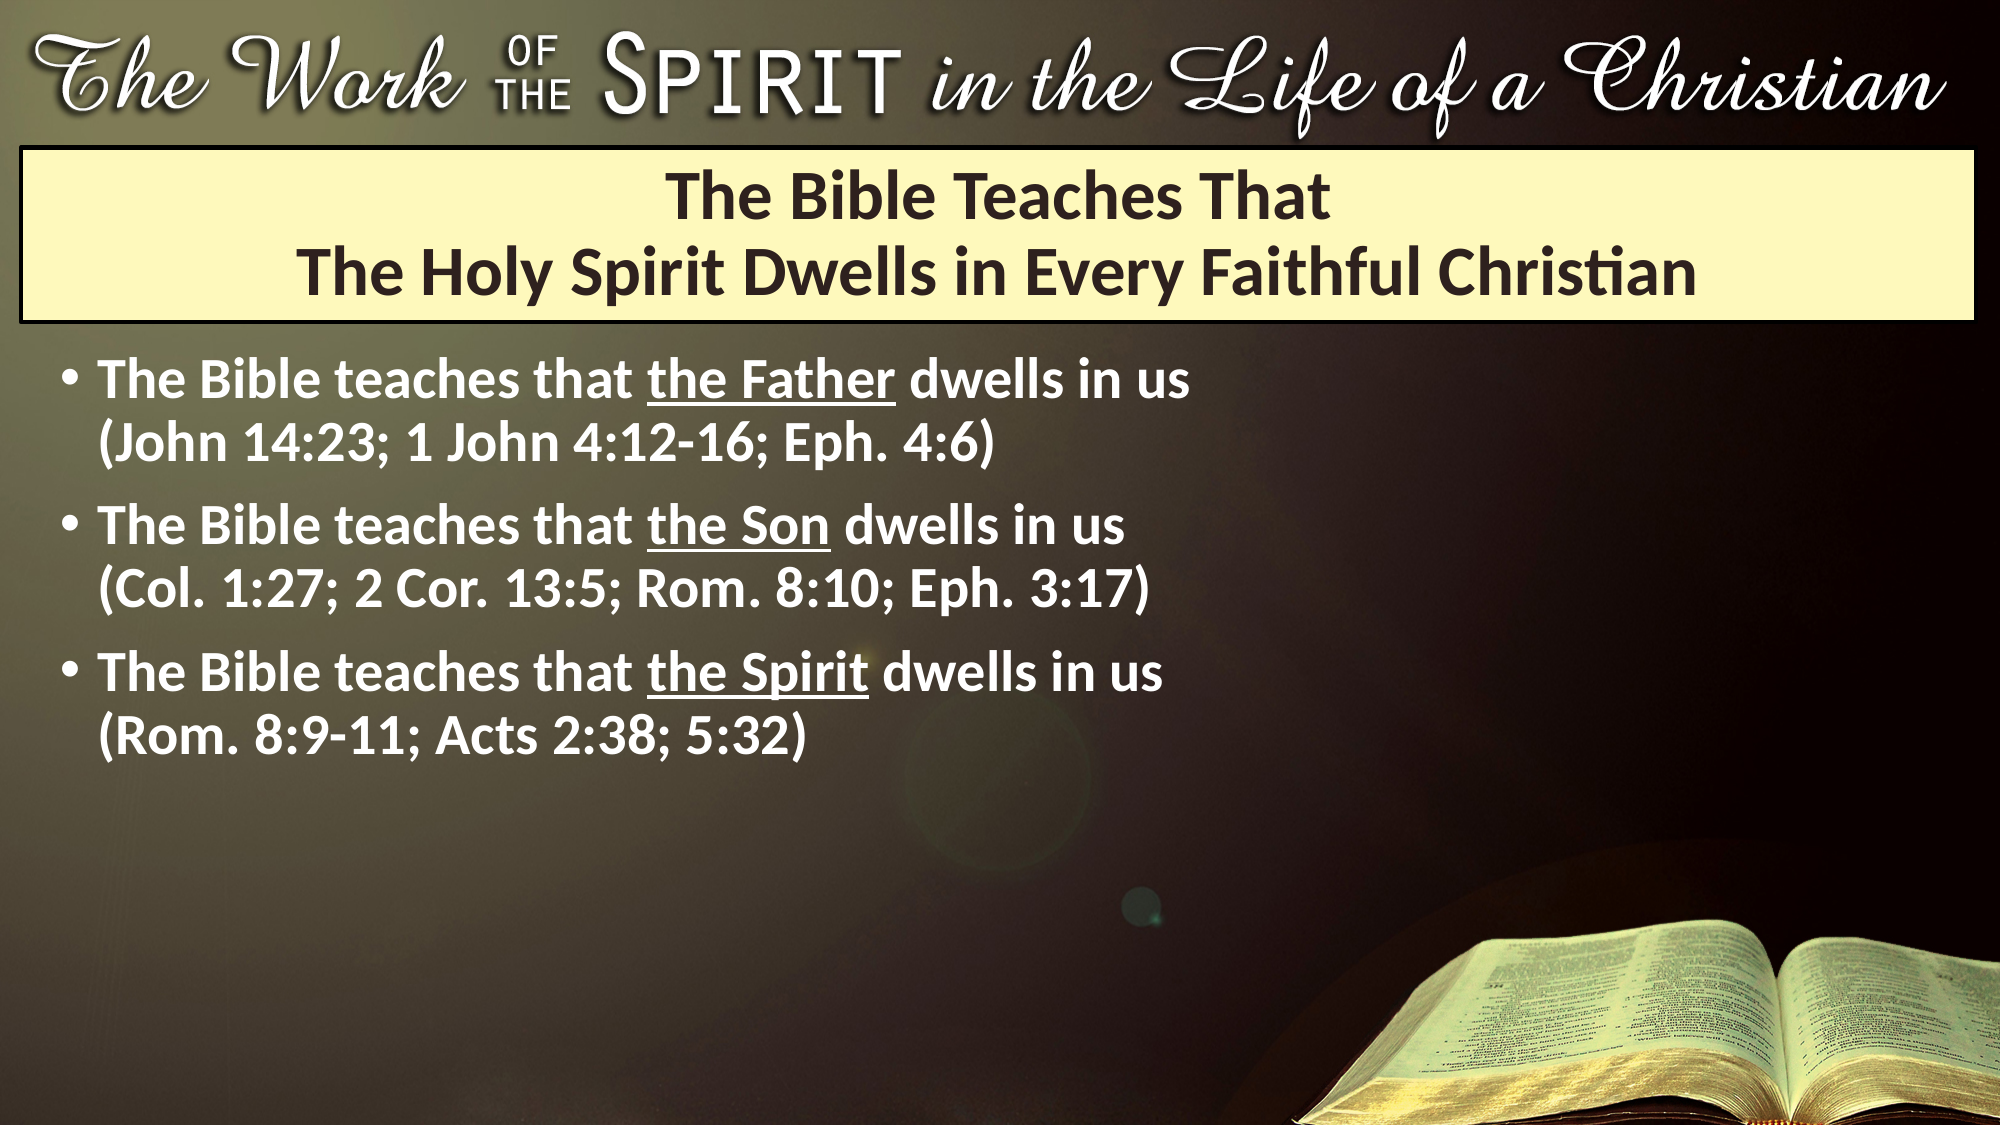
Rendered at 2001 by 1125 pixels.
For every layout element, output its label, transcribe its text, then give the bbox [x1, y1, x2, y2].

title The Bible Teaches That The Holy Spirit Dwells in Every Faithful Christian [19, 145, 1978, 324]
picture [0, 0, 2000, 1125]
list The Bible teaches that the Father dwells in us (John 14:23; 1 John 4:12-16; Eph. 4:6) The Bible teaches that the Son dwells in us (Col. 1:27; 2 Cor. 13:5; Rom. 8:10; Eph. 3:17) The Bible teaches that the Spirit dwells in us (Rom. 8:9-11; Acts 2:38; 5:32) [44, 340, 1944, 1125]
